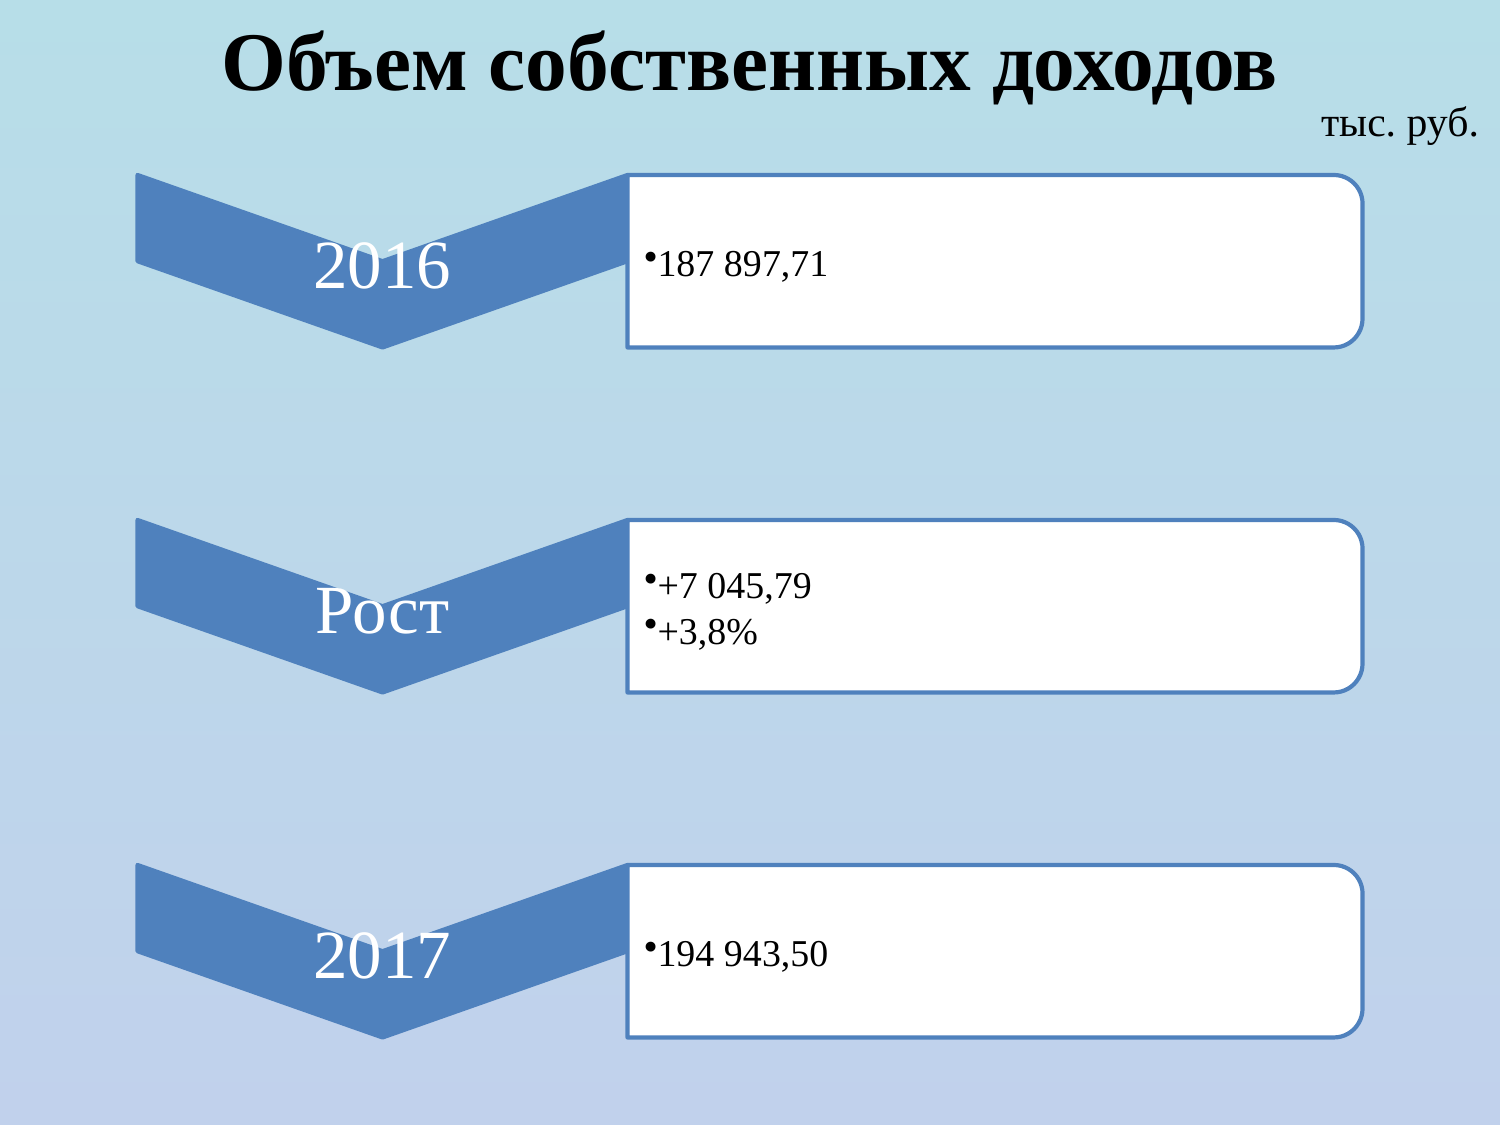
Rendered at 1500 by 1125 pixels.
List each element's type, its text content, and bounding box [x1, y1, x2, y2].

text_box Объем собственных доходов [0, 0, 1500, 115]
text_box тыс. руб. [1299, 115, 1500, 153]
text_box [137, 174, 1363, 1038]
